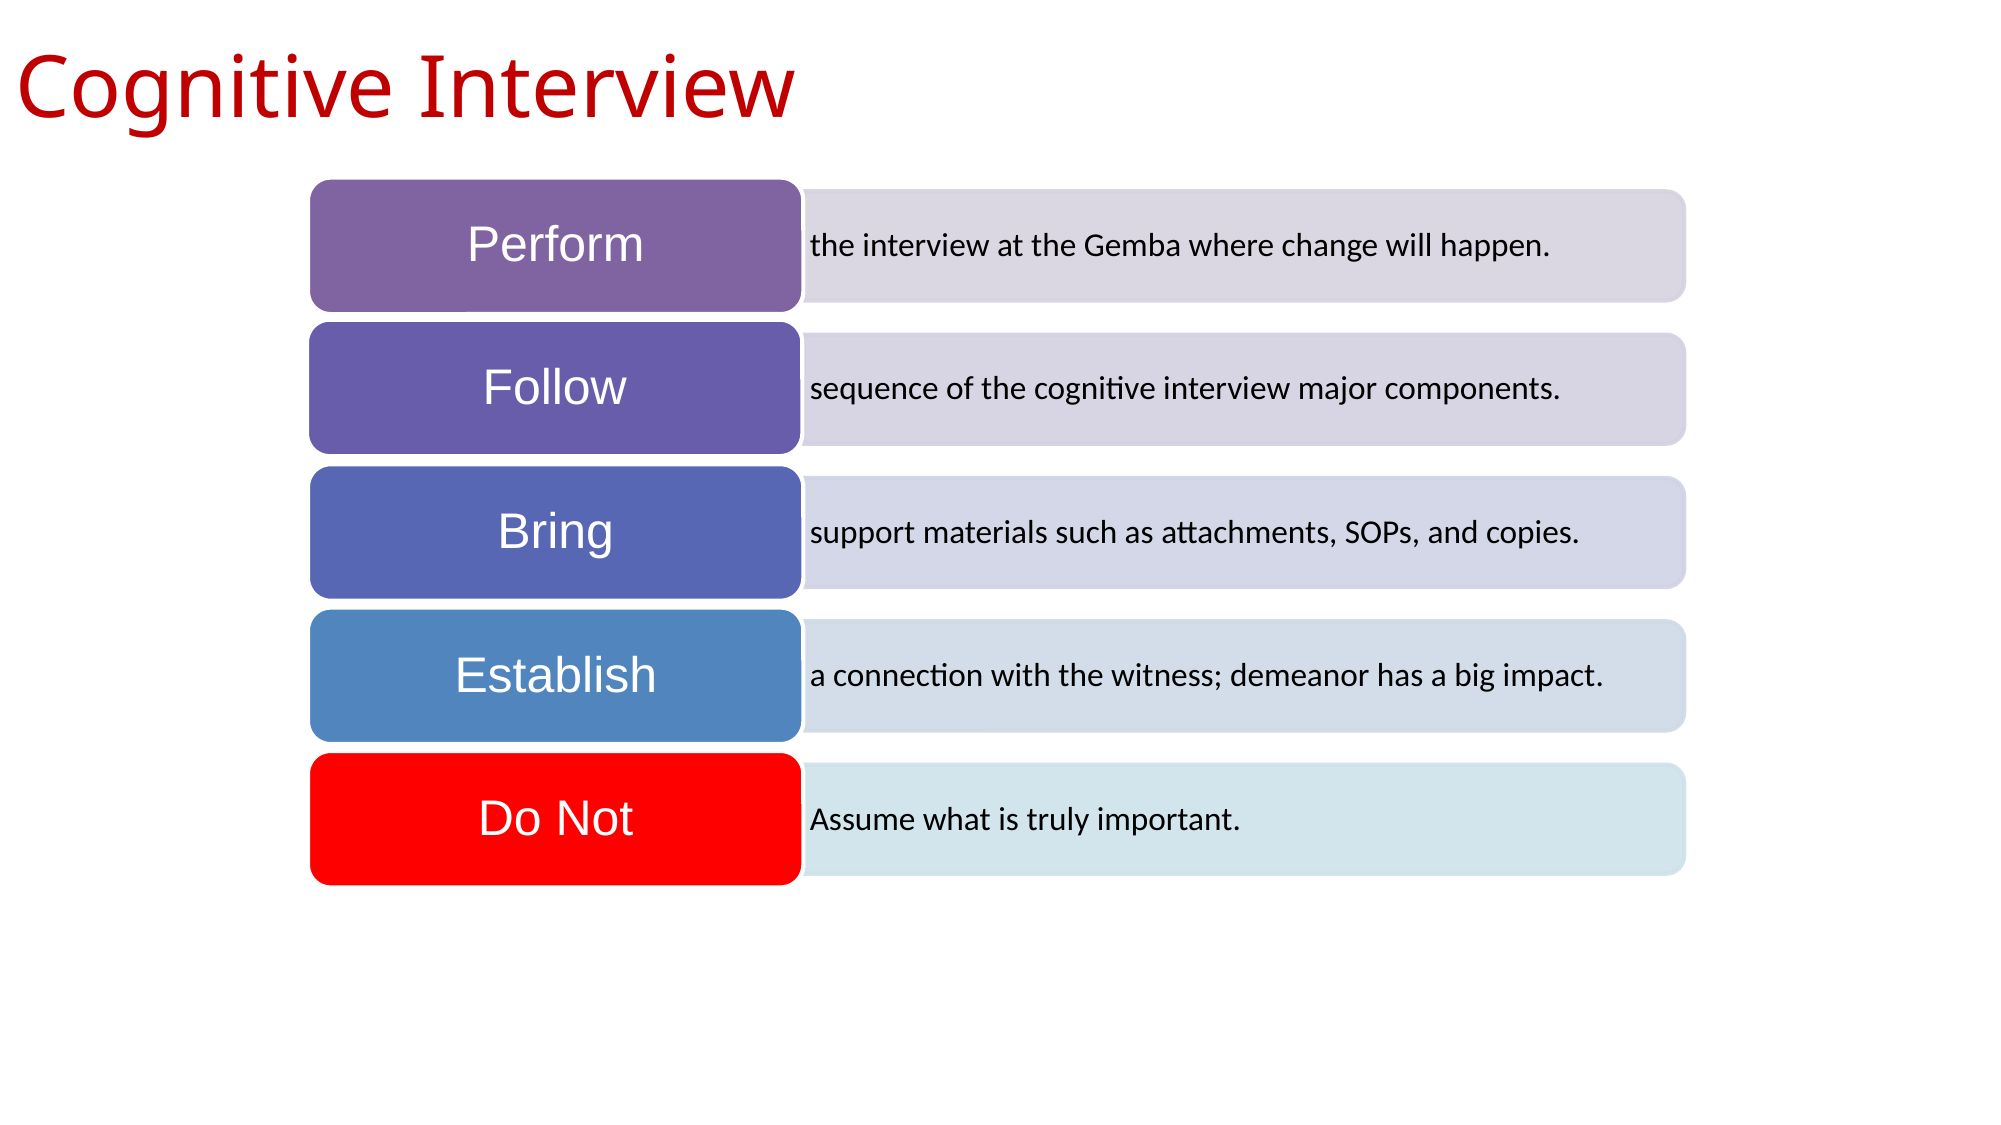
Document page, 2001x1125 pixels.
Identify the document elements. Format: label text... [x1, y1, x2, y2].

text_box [306, 177, 1685, 888]
title Cognitive Interview [0, 35, 1800, 144]
